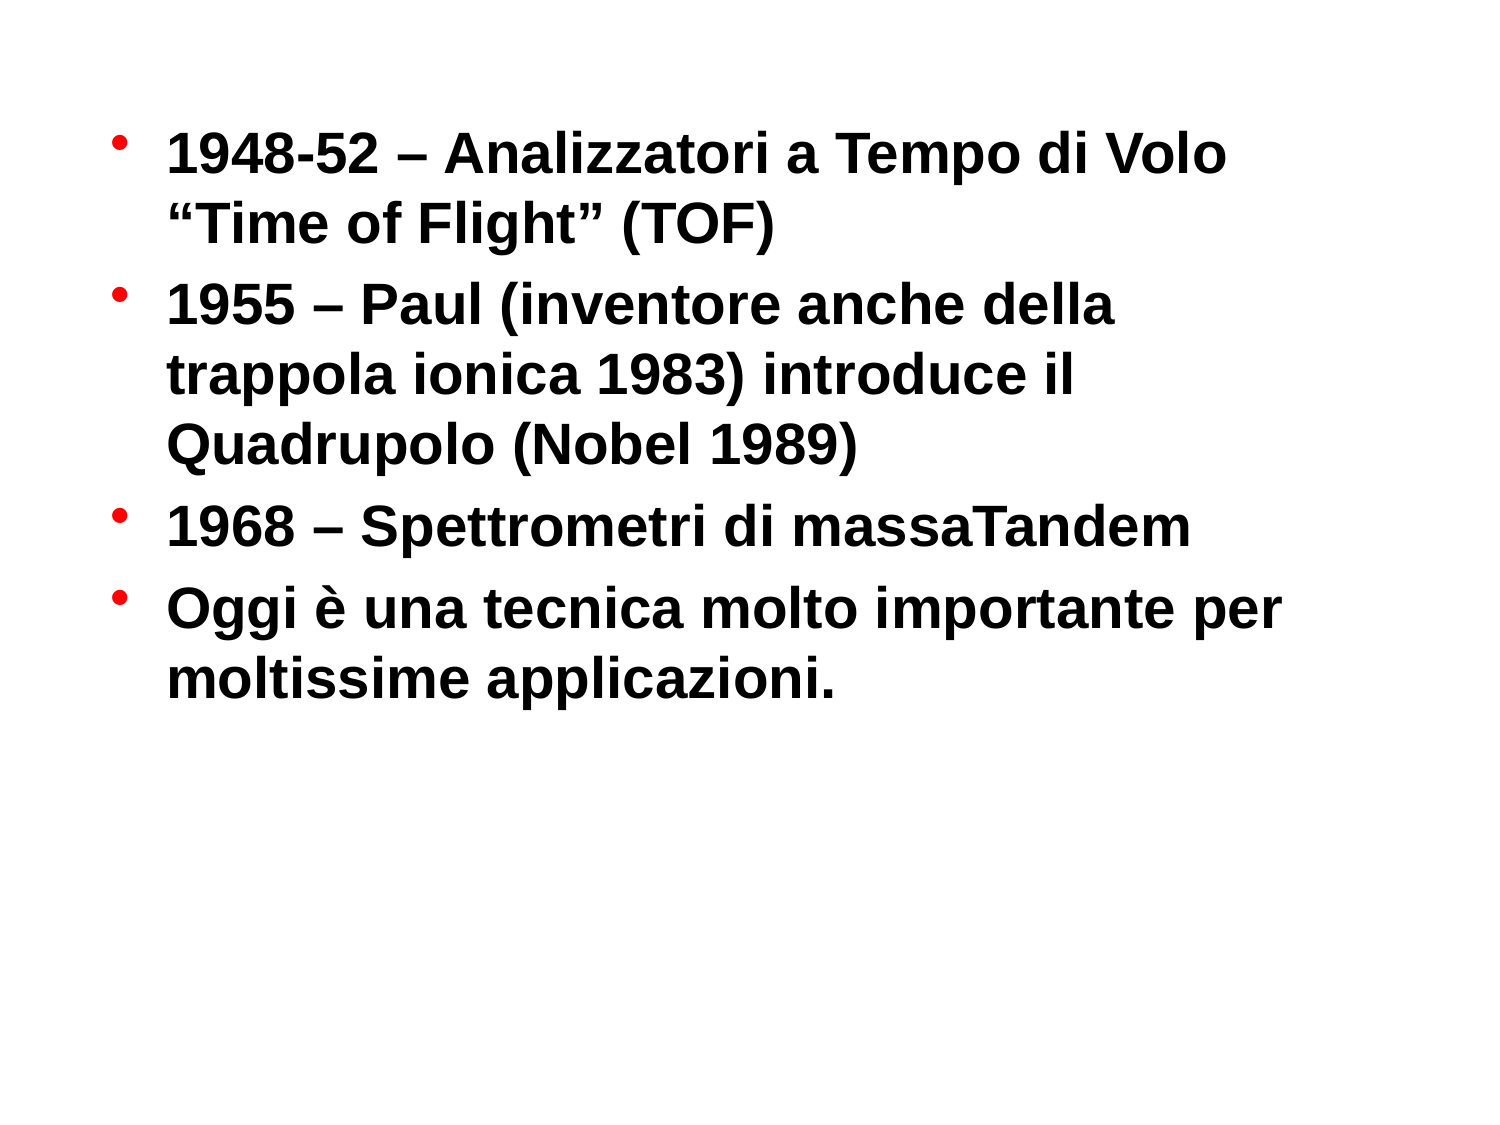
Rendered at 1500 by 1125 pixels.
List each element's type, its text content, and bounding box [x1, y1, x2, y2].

text_box 1948-52 – Analizzatori a Tempo di Volo “Time of Flight” (TOF) 1955 – Paul (inventore anche della trappola ionica 1983) introduce il Quadrupolo (Nobel 1989) 1968 – Spettrometri di massaTandem Oggi è una tecnica molto importante per moltissime applicazioni. [95, 107, 1342, 717]
